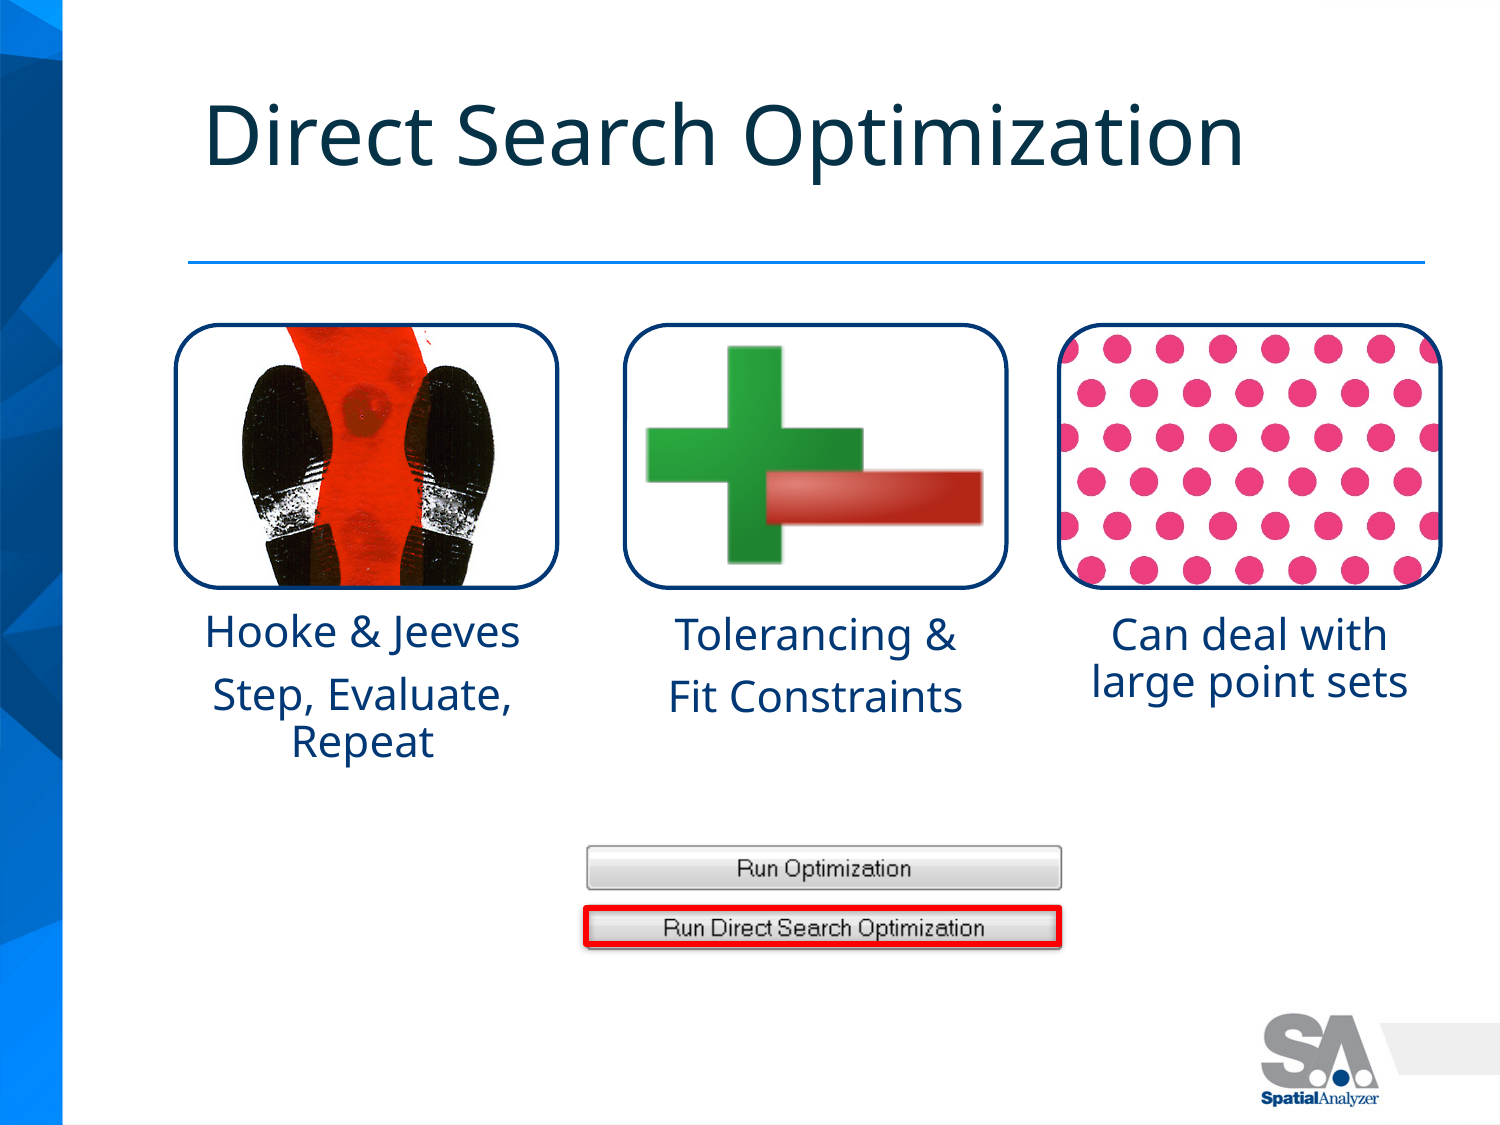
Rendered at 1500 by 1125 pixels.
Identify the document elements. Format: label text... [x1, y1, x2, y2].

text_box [1058, 324, 1441, 730]
picture [0, 0, 1500, 1125]
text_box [171, 324, 558, 870]
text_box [624, 324, 1007, 730]
title Direct Search Optimization [187, 45, 1425, 233]
